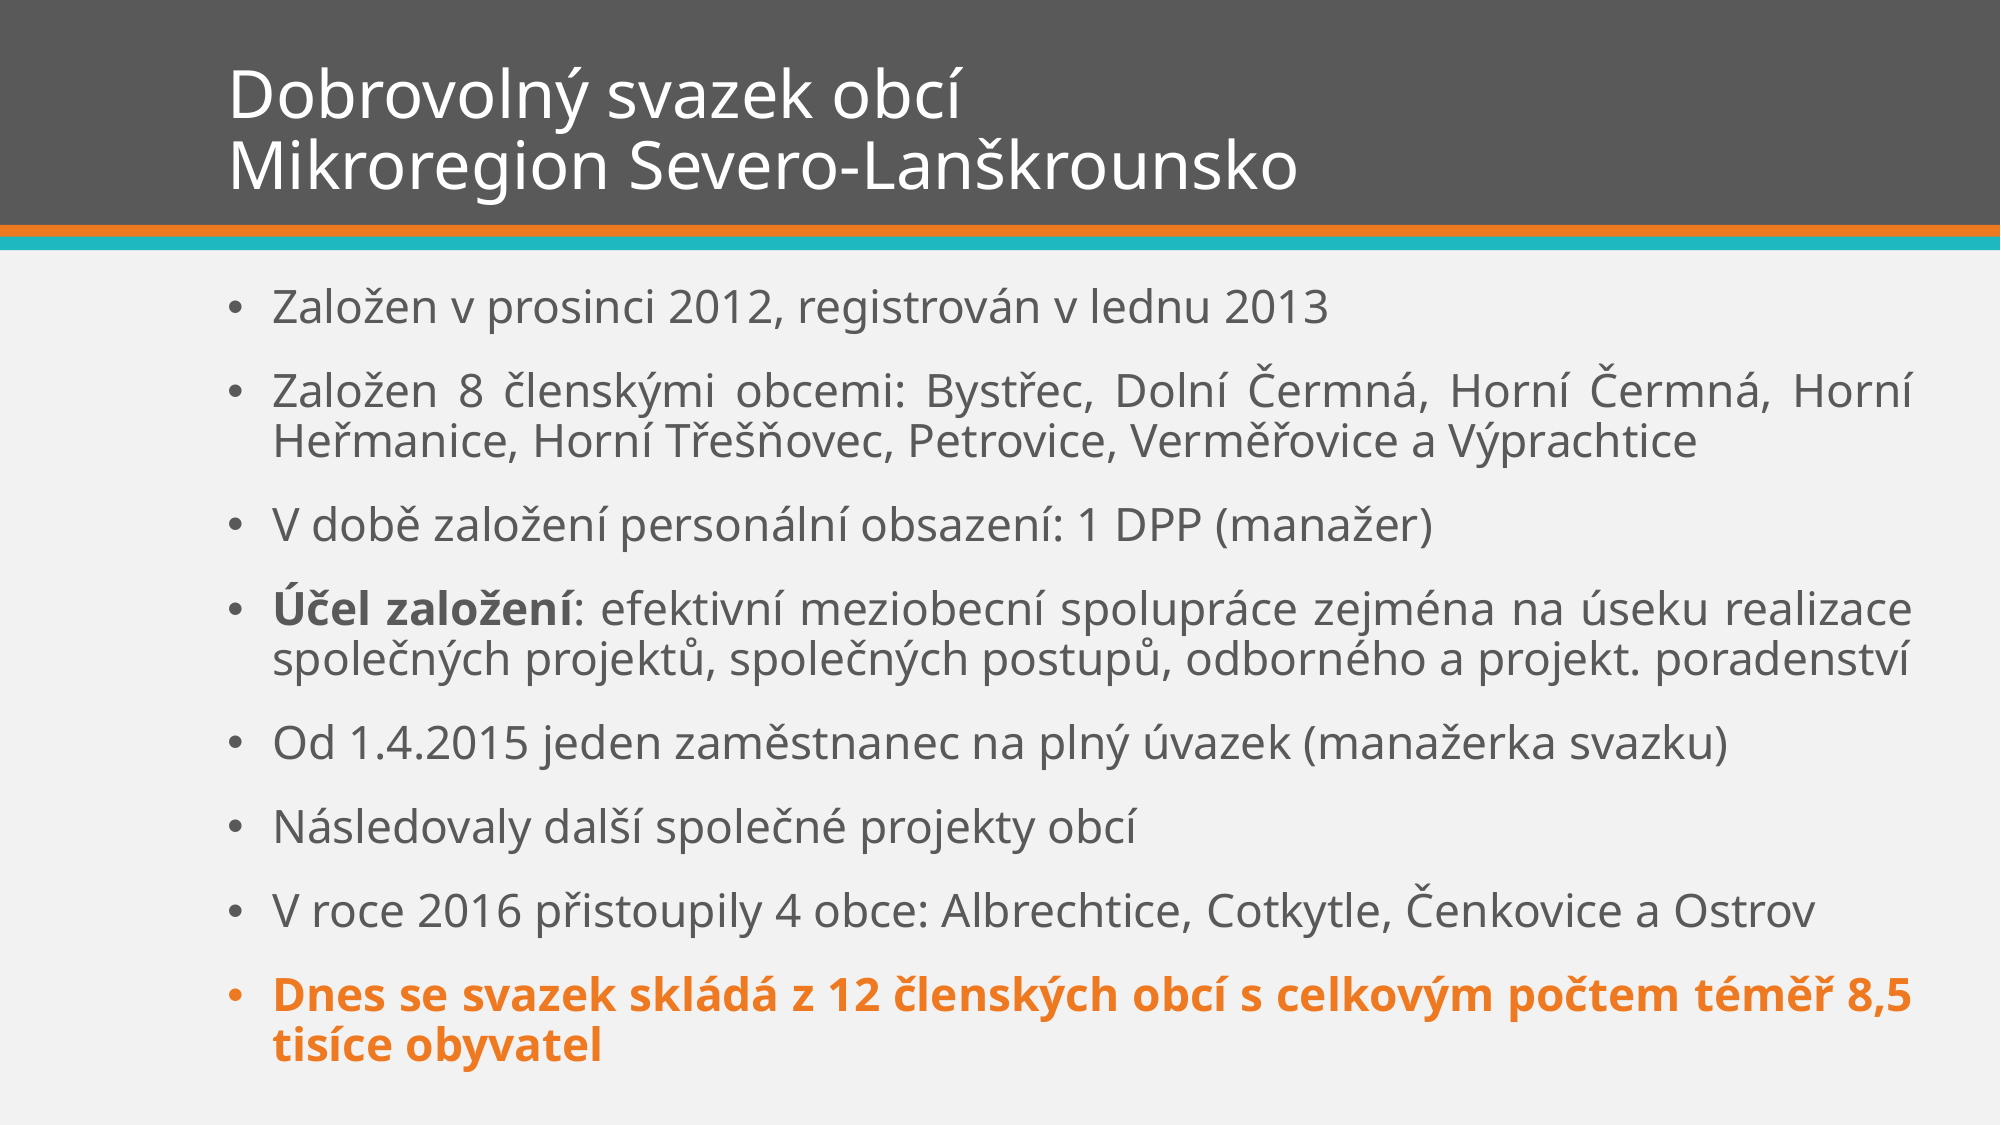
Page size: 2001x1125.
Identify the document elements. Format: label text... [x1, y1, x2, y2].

title Dobrovolný svazek obcí Mikroregion Severo-Lanškrounsko [212, 41, 1788, 212]
list Založen v prosinci 2012, registrován v lednu 2013 Založen 8 členskými obcemi: Bystřec, Dolní Čermná, Horní Čermná, Horní Heřmanice, Horní Třešňovec, Petrovice, Verměřovice a Výprachtice V době založení personální obsazení: 1 DPP (manažer) Účel založení: efektivní meziobecní spolupráce zejména na úseku realizace společných projektů, společných postupů, odborného a projekt. poradenství Od 1.4.2015 jeden zaměstnanec na plný úvazek (manažerka svazku) Následovaly další společné projekty obcí V roce 2016 přistoupily 4 obce: Albrechtice, Cotkytle, Čenkovice a Ostrov Dnes se svazek skládá z 12 členských obcí s celkovým počtem téměř 8,5 tisíce obyvatel [212, 276, 1929, 1107]
